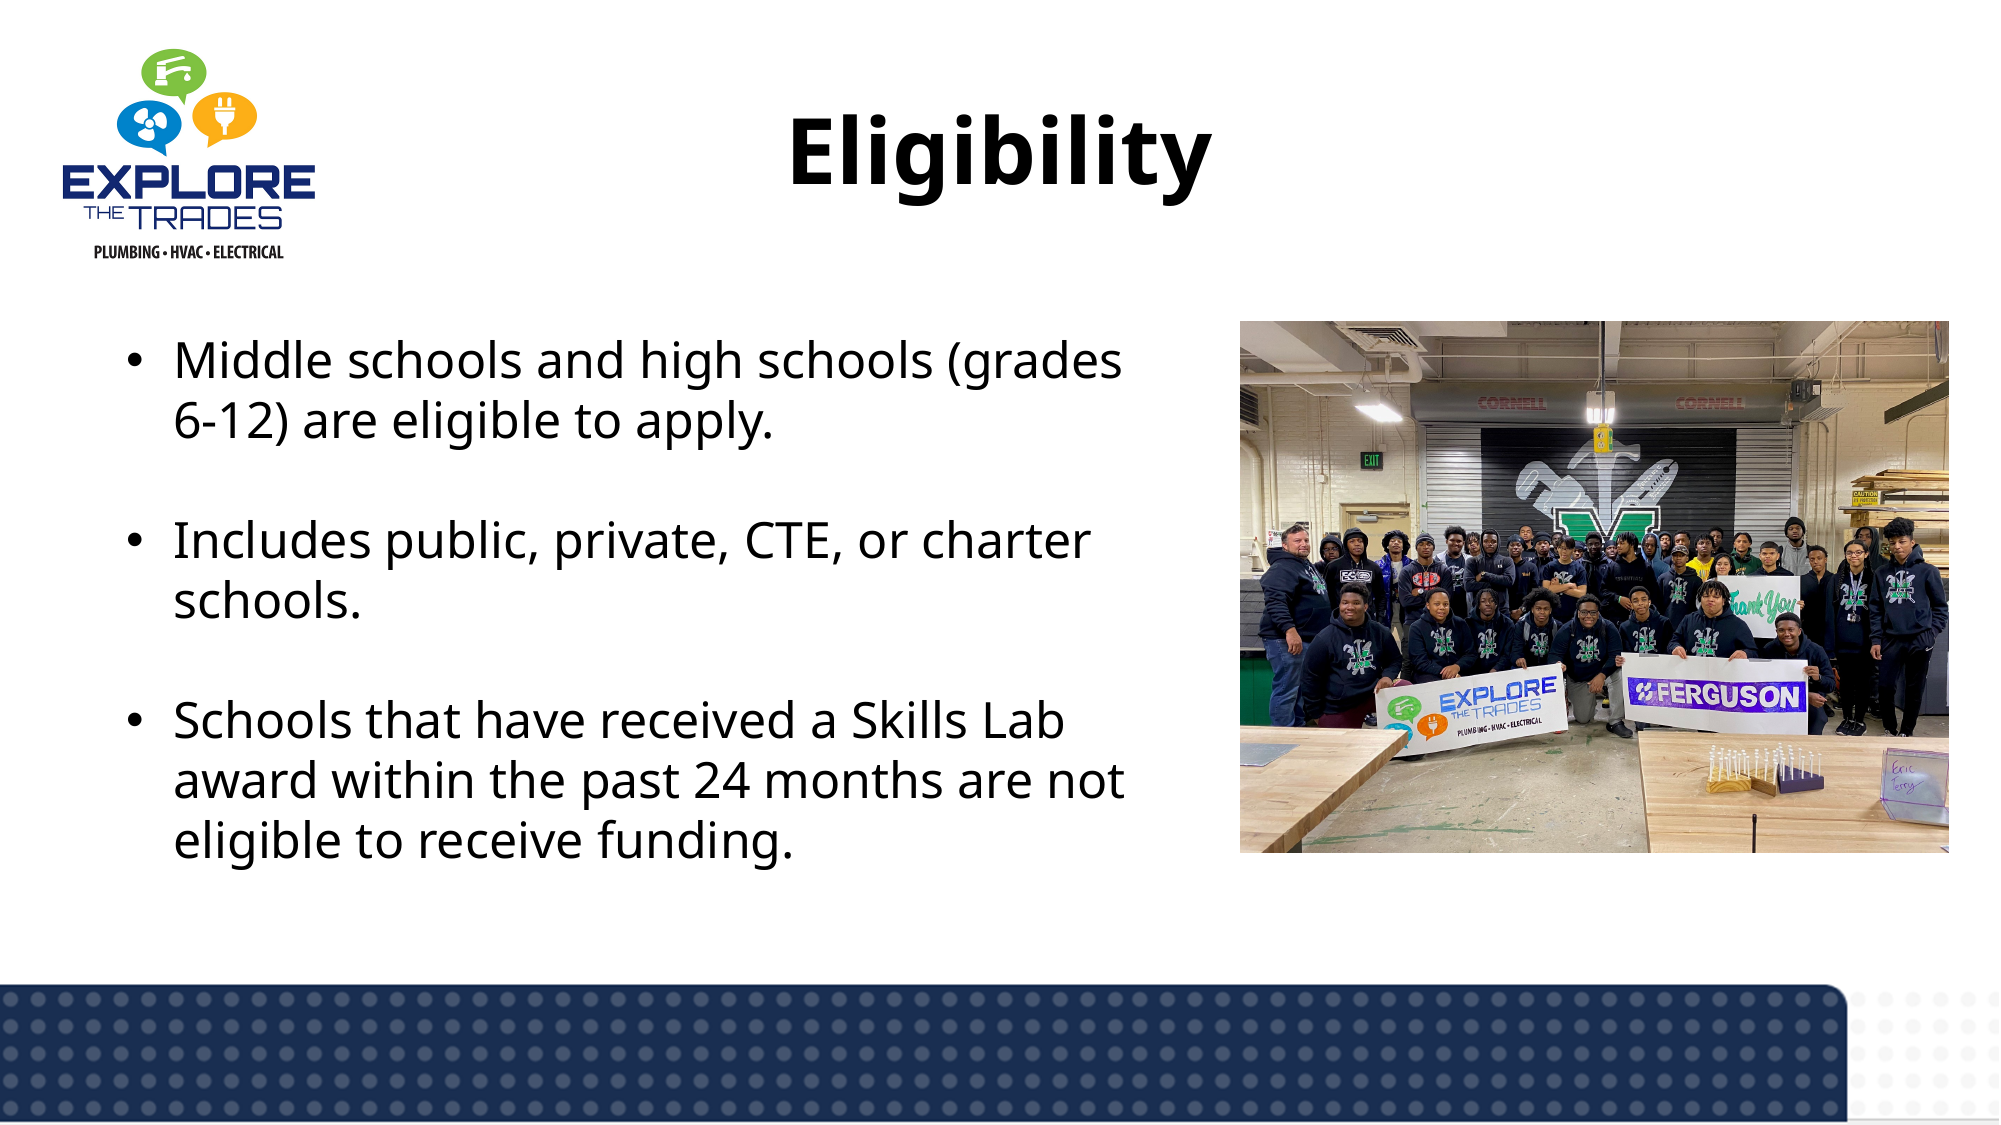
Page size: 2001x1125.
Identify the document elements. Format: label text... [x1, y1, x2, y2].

text_box Middle schools and high schools (grades 6-12) are eligible to apply. Includes public, private, CTE, or charter schools. Schools that have received a Skills Lab award within the past 24 months are not eligible to receive funding. [111, 321, 1194, 877]
picture [1240, 321, 1949, 853]
title Eligibility [340, 46, 1862, 264]
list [39, 21, 340, 288]
picture [0, 983, 1999, 1125]
